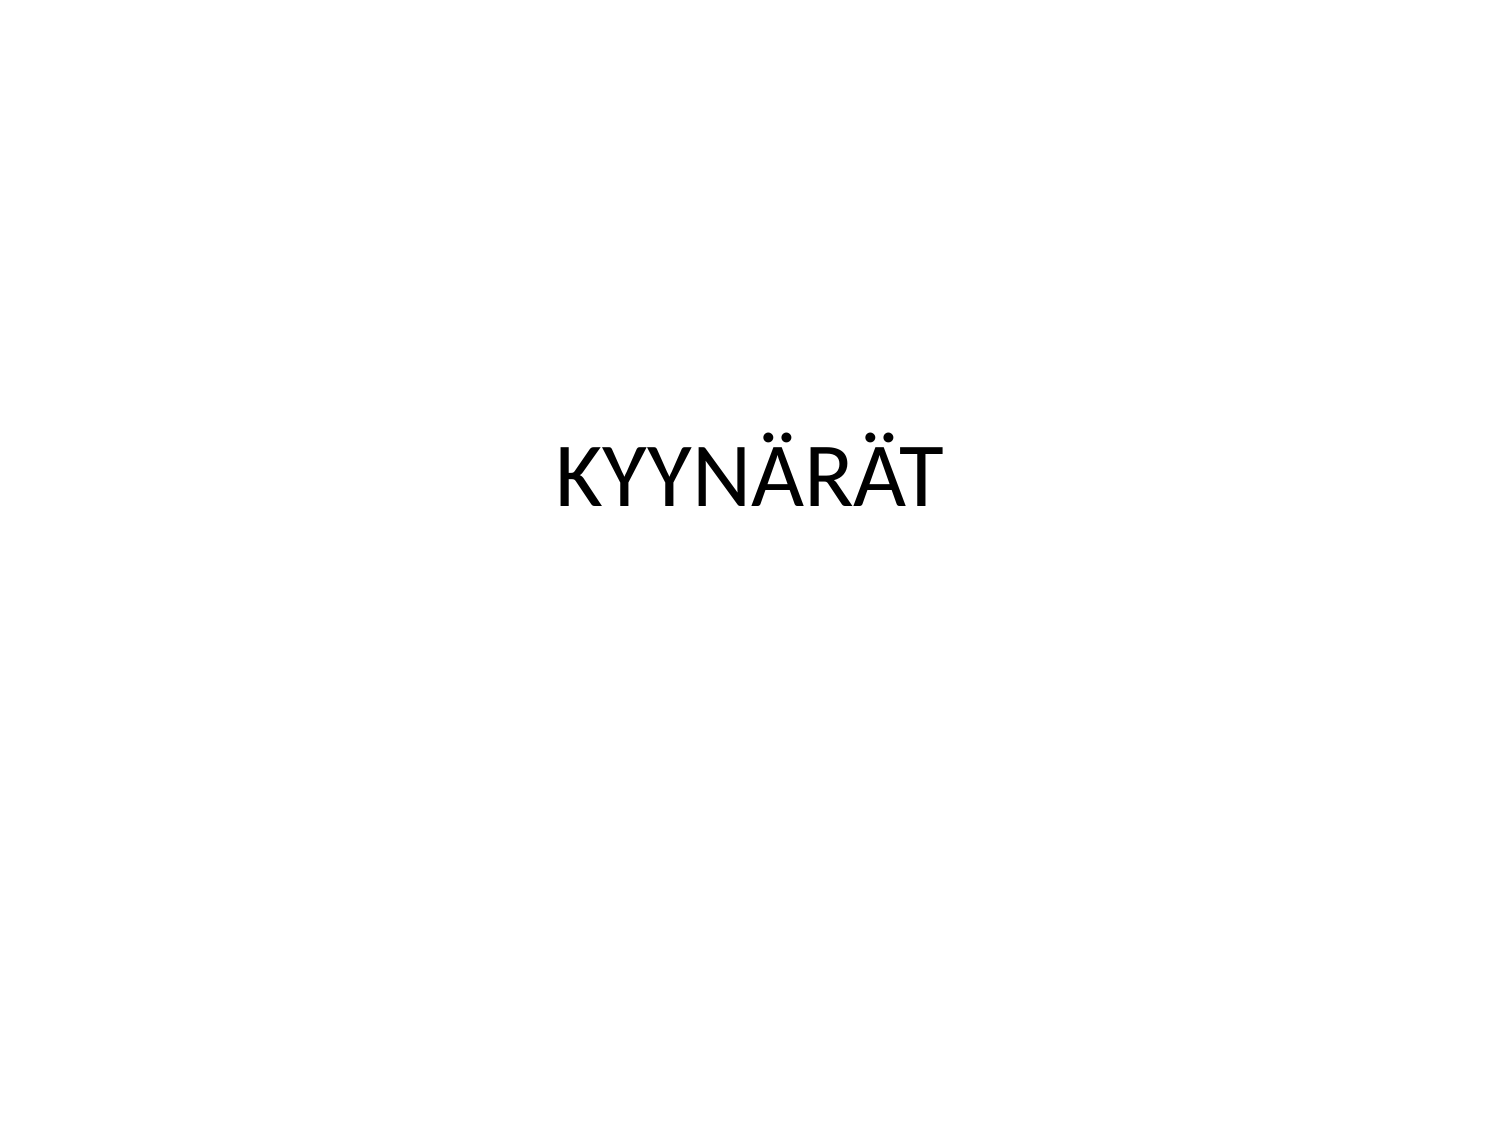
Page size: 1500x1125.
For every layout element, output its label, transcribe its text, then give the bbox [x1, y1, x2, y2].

title KYYNÄRÄT [112, 349, 1388, 591]
